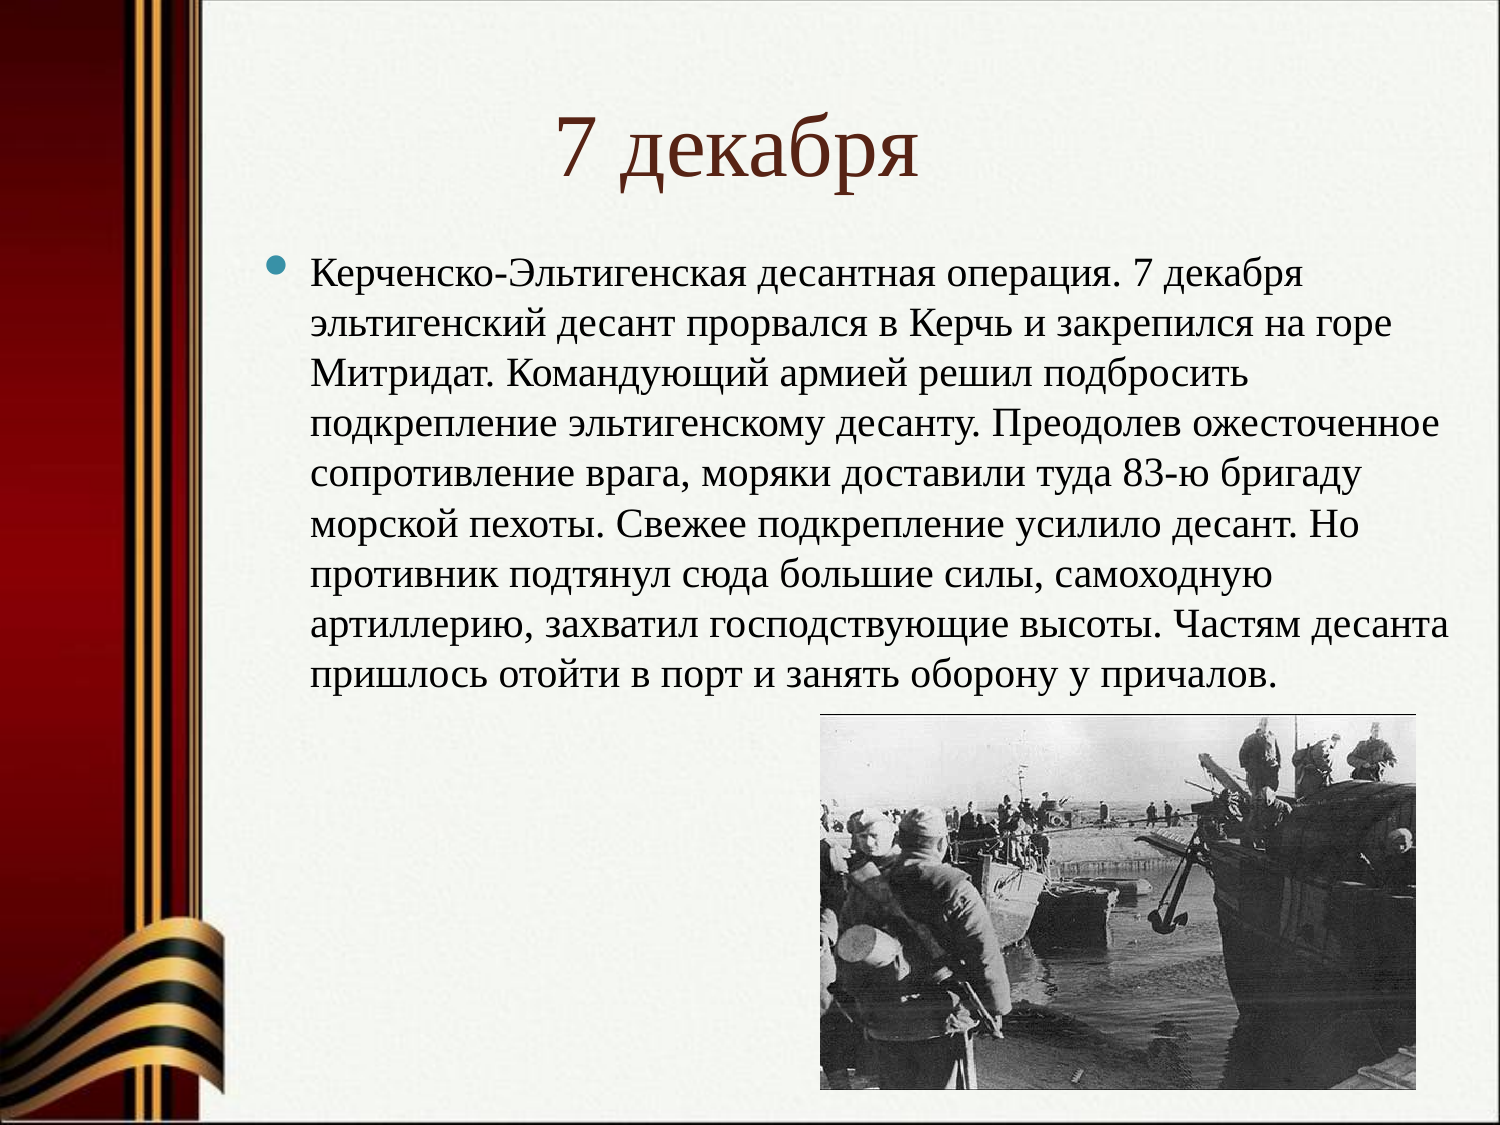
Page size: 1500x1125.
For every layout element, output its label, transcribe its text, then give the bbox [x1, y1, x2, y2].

list Керченско-Эльтигенская десантная операция. 7 декабря эльтигенский десант прорвался в Керчь и закрепился на горе Митридат. Командующий армией решил подбросить подкрепление эльтигенскому десанту. Преодолев ожесточенное сопротивление врага, моряки доставили туда 83-ю бригаду морской пехоты. Свежее подкрепление усилило десант. Но противник подтянул сюда большие силы, самоходную артиллерию, захватил господствующие высоты. Частям десанта пришлось отойти в порт и занять оборону у причалов. [235, 237, 1466, 1025]
picture [0, 0, 1500, 1125]
title 7 декабря [539, 46, 1500, 235]
